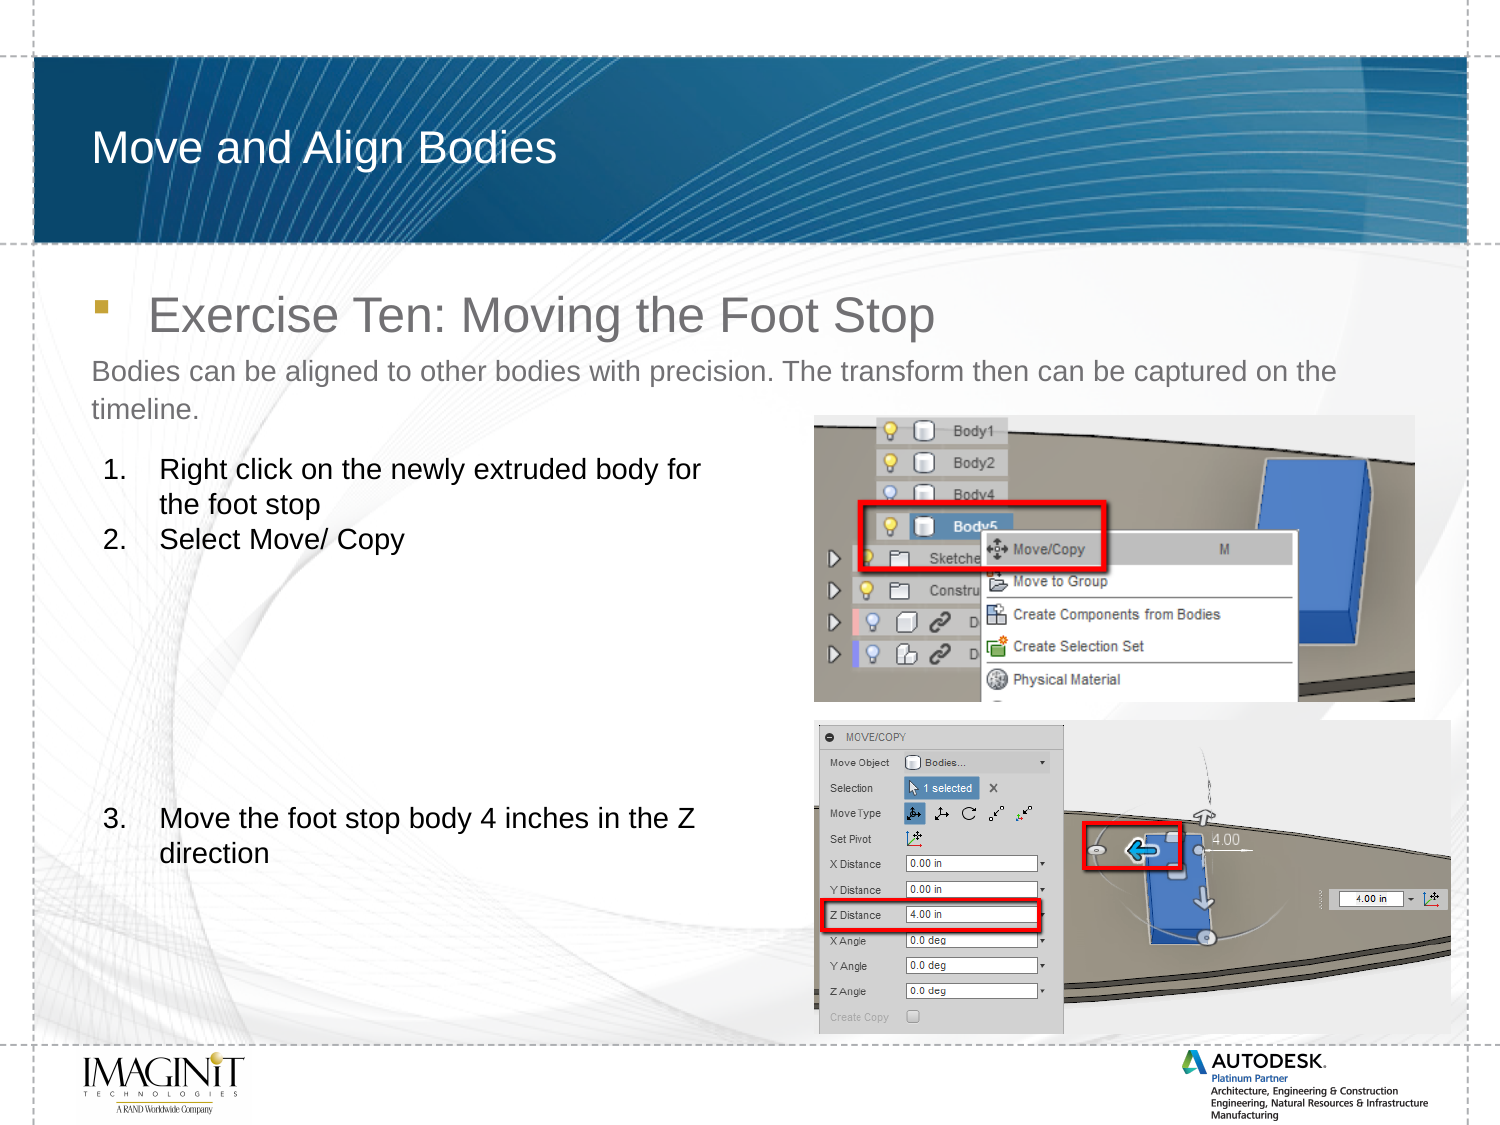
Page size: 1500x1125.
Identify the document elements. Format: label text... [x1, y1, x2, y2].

picture [0, 0, 1500, 1125]
text_box Right click on the newly extruded body for the foot stop Select Move/ Copy Move the foot stop body 4 inches in the Z direction [88, 442, 730, 877]
title Move and Align Bodies [76, 83, 1410, 206]
list Exercise Ten: Moving the Foot Stop Bodies can be aligned to other bodies with precision. The transform then can be captured on the timeline. [76, 269, 1415, 1016]
